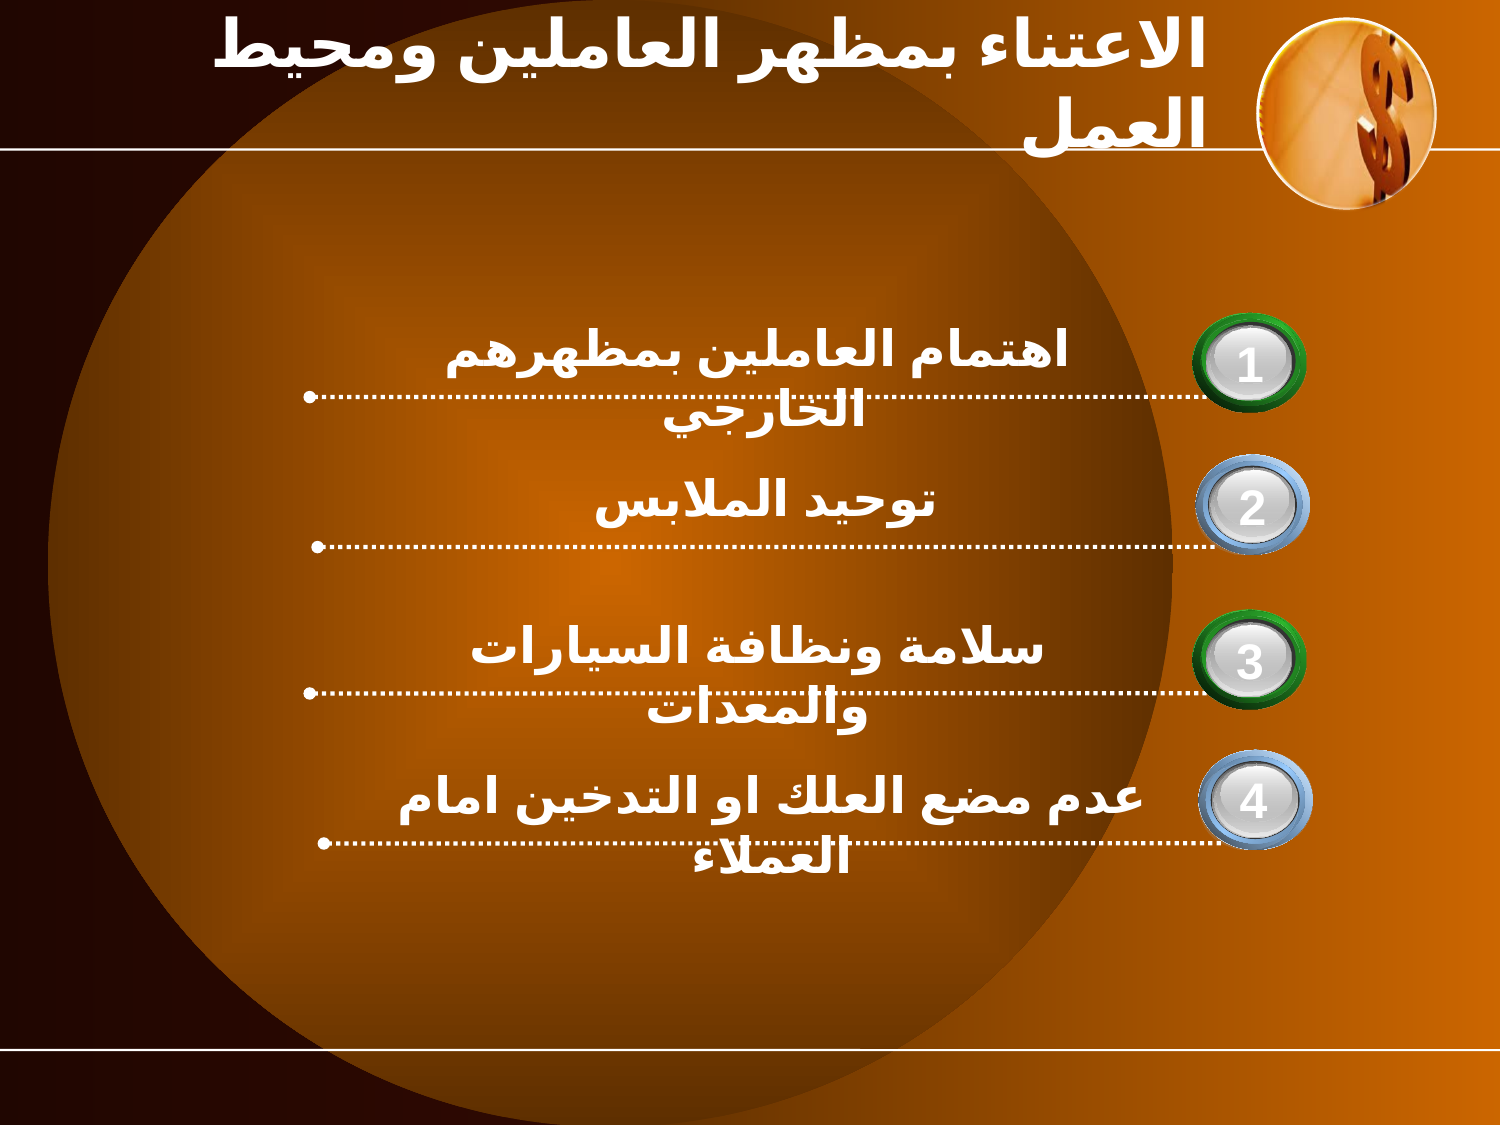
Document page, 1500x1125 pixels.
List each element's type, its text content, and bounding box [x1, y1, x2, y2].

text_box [317, 454, 1310, 555]
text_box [309, 605, 1307, 710]
title الاعتناء بمظهر العاملين ومحيط العمل [50, 12, 1225, 150]
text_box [323, 749, 1313, 851]
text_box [309, 309, 1307, 413]
picture [1257, 17, 1438, 213]
